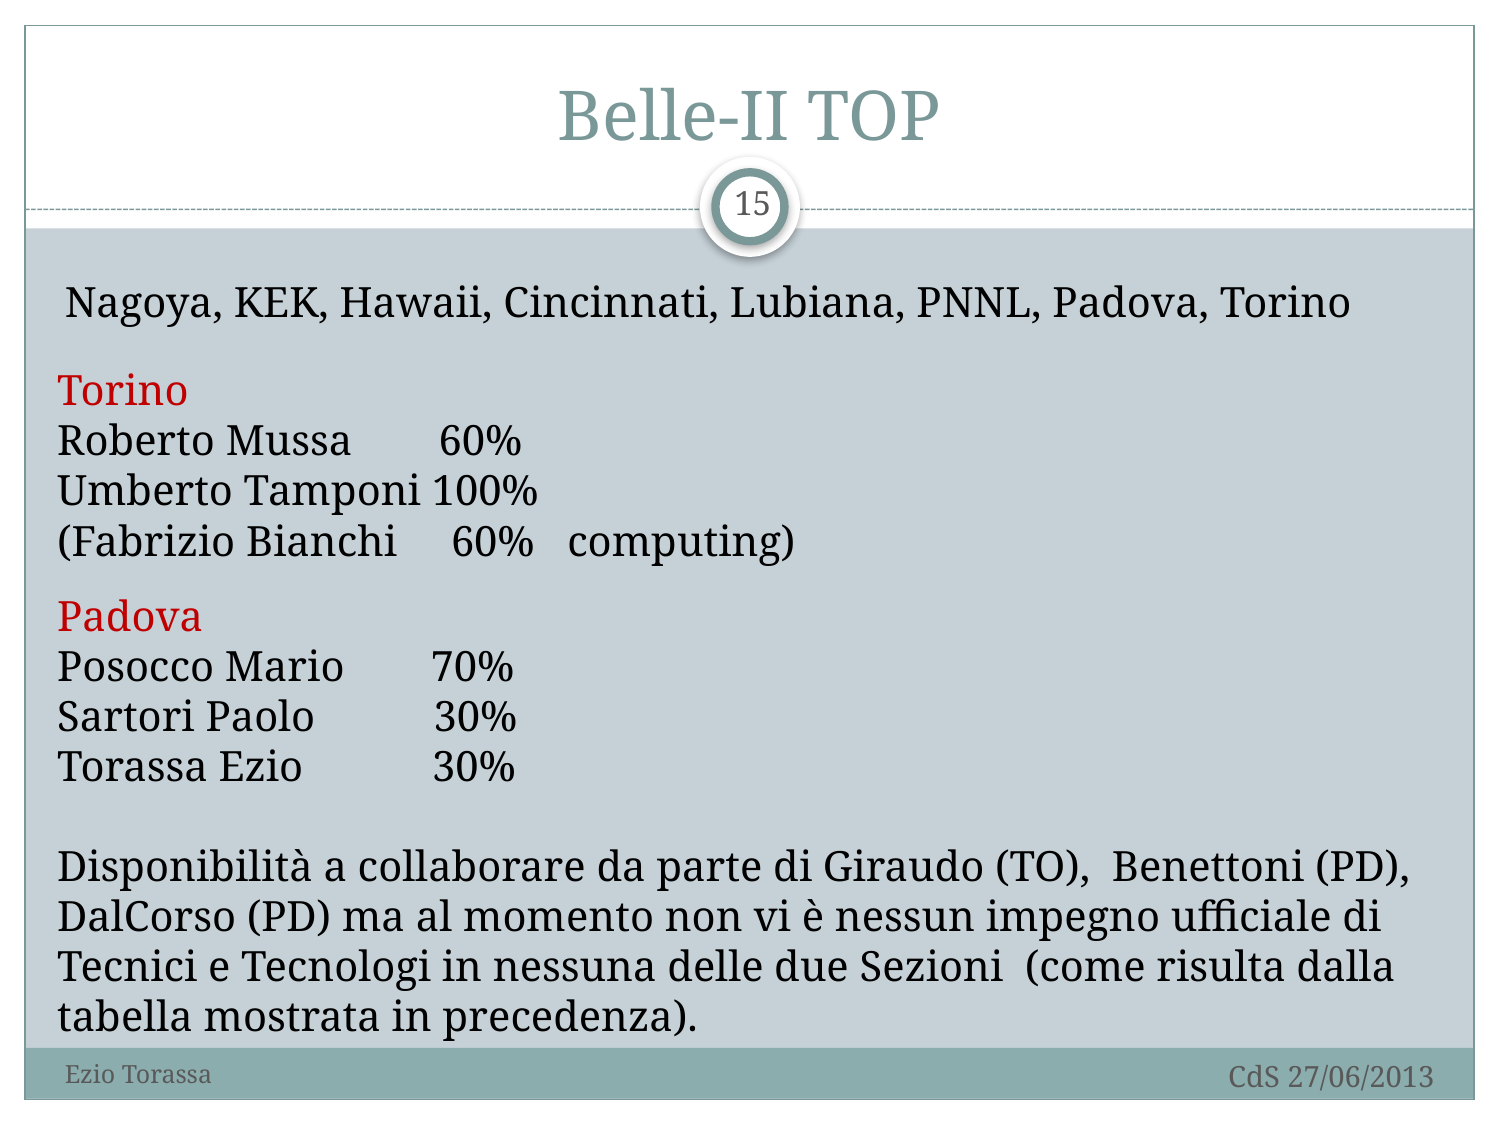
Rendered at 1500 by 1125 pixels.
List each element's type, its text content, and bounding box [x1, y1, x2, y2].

title Belle-II TOP [49, 37, 1450, 162]
text_box Torino Roberto Mussa 60% Umberto Tamponi 100% (Fabrizio Bianchi 60% computing) Padova Posocco Mario 70% Sartori Paolo 30% Torassa Ezio 30% Disponibilità a collaborare da parte di Giraudo (TO), Benettoni (PD), DalCorso (PD) ma al momento non vi è nessun impegno ufficiale di Tecnici e Tecnologi in nessuna delle due Sezioni (come risulta dalla tabella mostrata in precedenza). [42, 356, 1493, 1047]
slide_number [950, 1050, 1450, 1111]
slide_number 15 [715, 168, 791, 241]
text_box Nagoya, KEK, Hawaii, Cincinnati, Lubiana, PNNL, Padova, Torino [49, 268, 1450, 334]
footer Ezio Torassa [50, 1051, 638, 1112]
